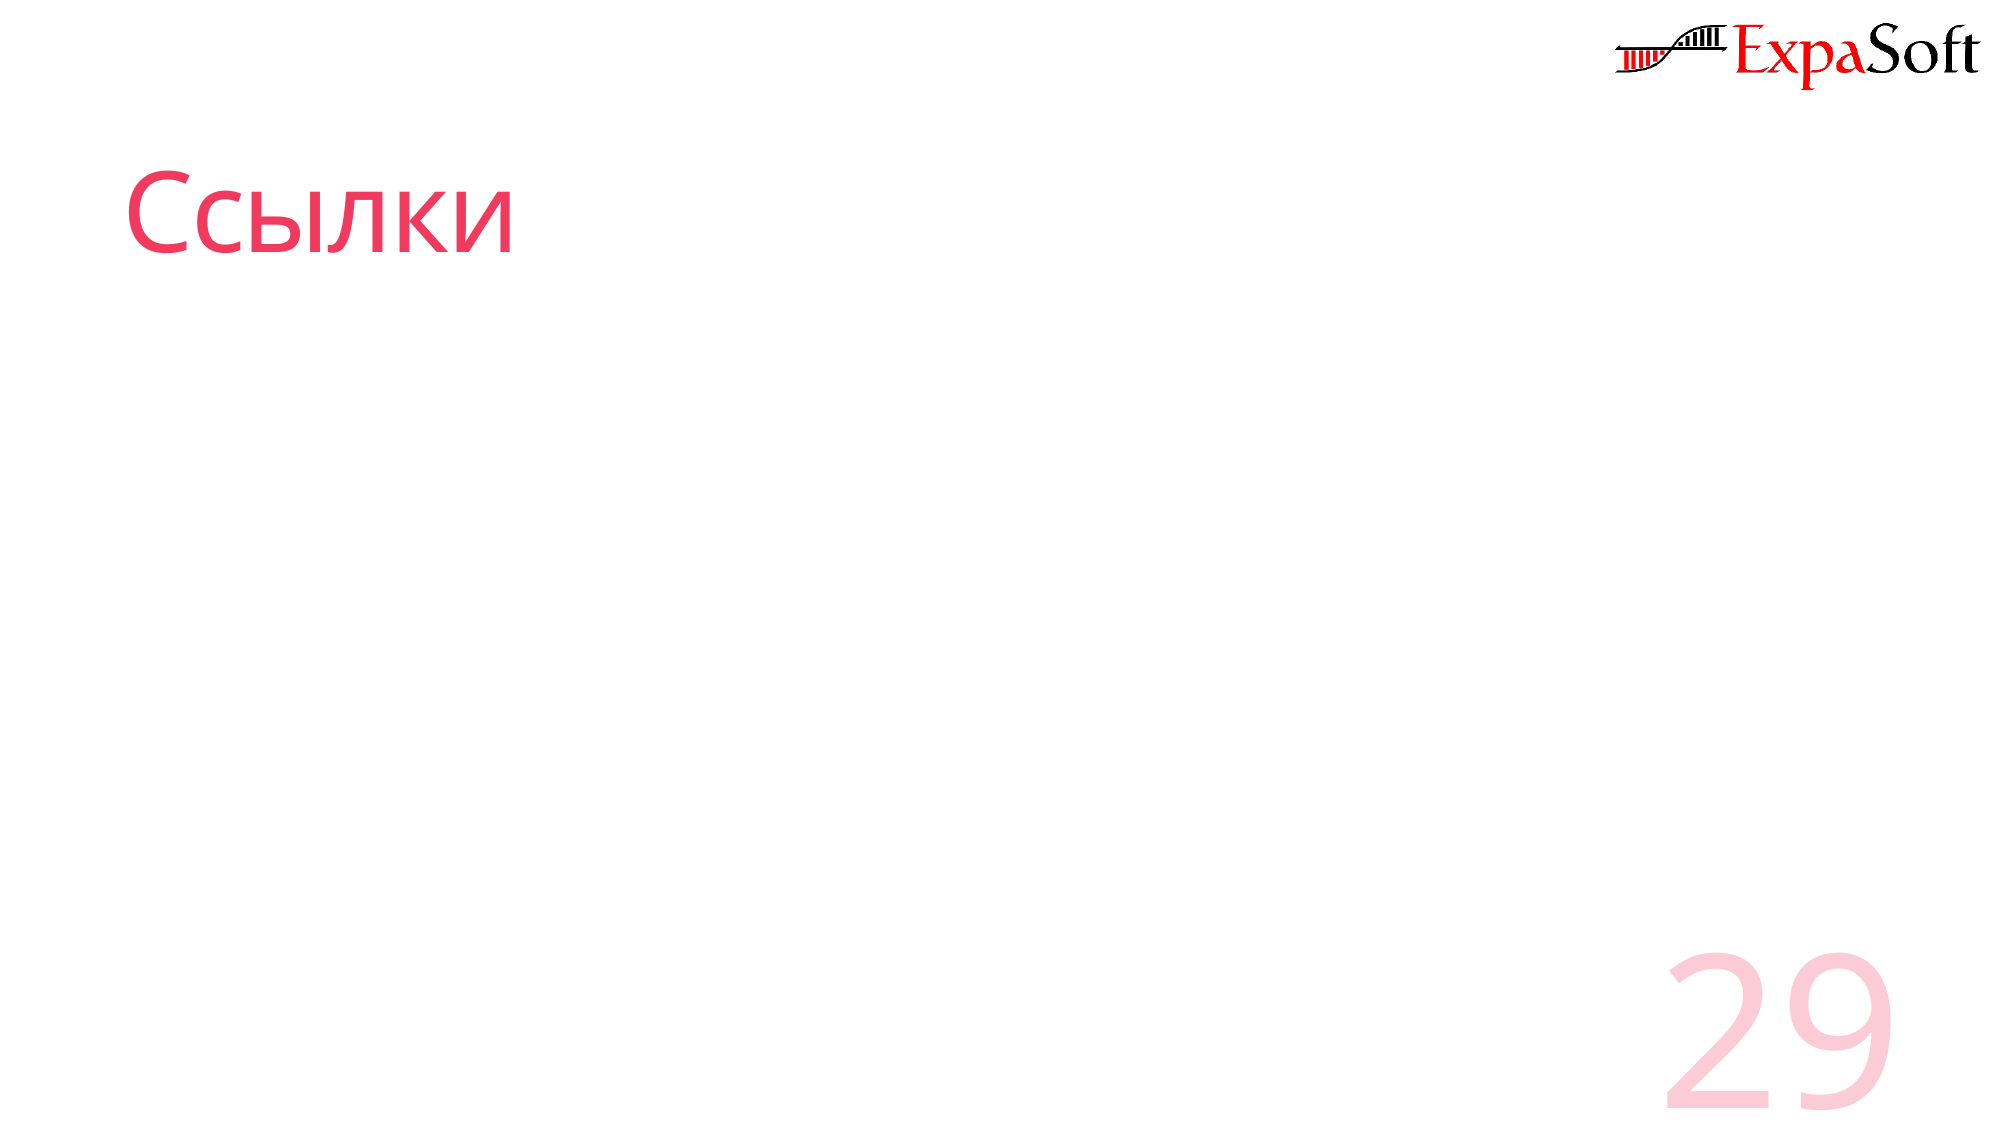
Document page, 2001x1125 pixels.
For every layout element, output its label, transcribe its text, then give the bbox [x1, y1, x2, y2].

slide_number 29 [1437, 963, 1918, 1125]
picture [1614, 23, 1981, 91]
title Ссылки [107, 81, 1875, 354]
